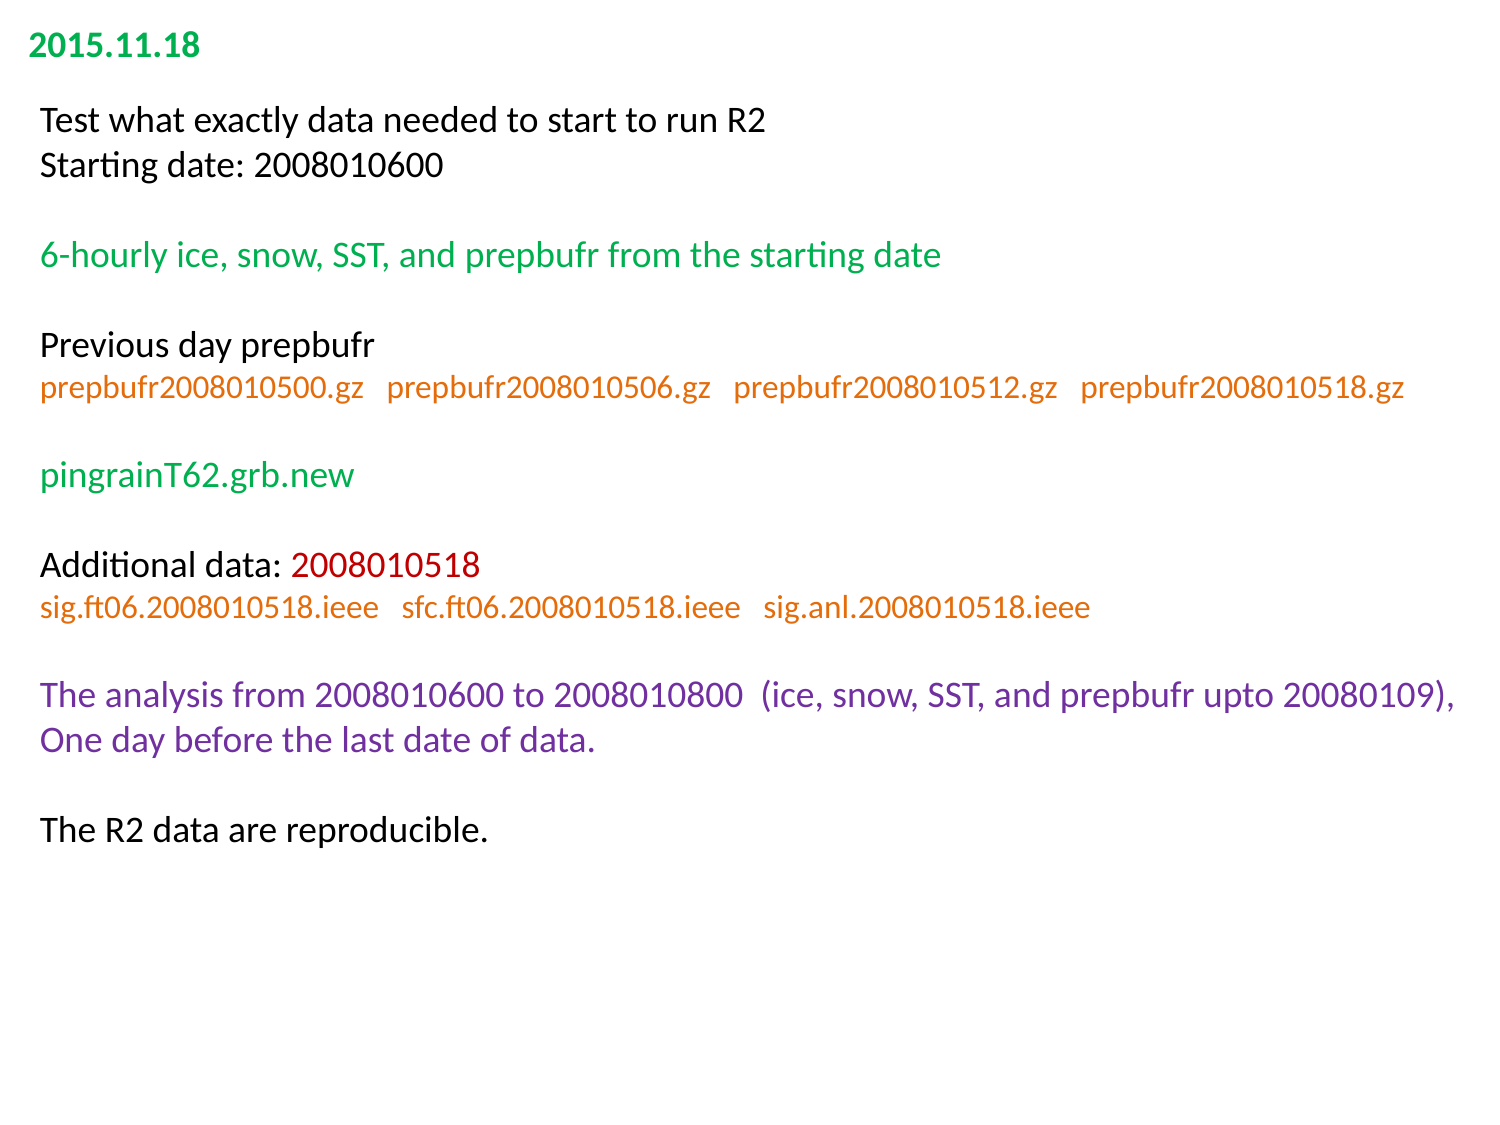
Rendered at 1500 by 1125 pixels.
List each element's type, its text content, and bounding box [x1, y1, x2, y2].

text_box Test what exactly data needed to start to run R2 Starting date: 2008010600 6-hourly ice, snow, SST, and prepbufr from the starting date Previous day prepbufr prepbufr2008010500.gz prepbufr2008010506.gz prepbufr2008010512.gz prepbufr2008010518.gz pingrainT62.grb.new Additional data: 2008010518 sig.ft06.2008010518.ieee sfc.ft06.2008010518.ieee sig.anl.2008010518.ieee The analysis from 2008010600 to 2008010800 (ice, snow, SST, and prepbufr upto 20080109), One day before the last date of data. The R2 data are reproducible. [24, 87, 1488, 948]
text_box 2015.11.18 [13, 12, 216, 73]
